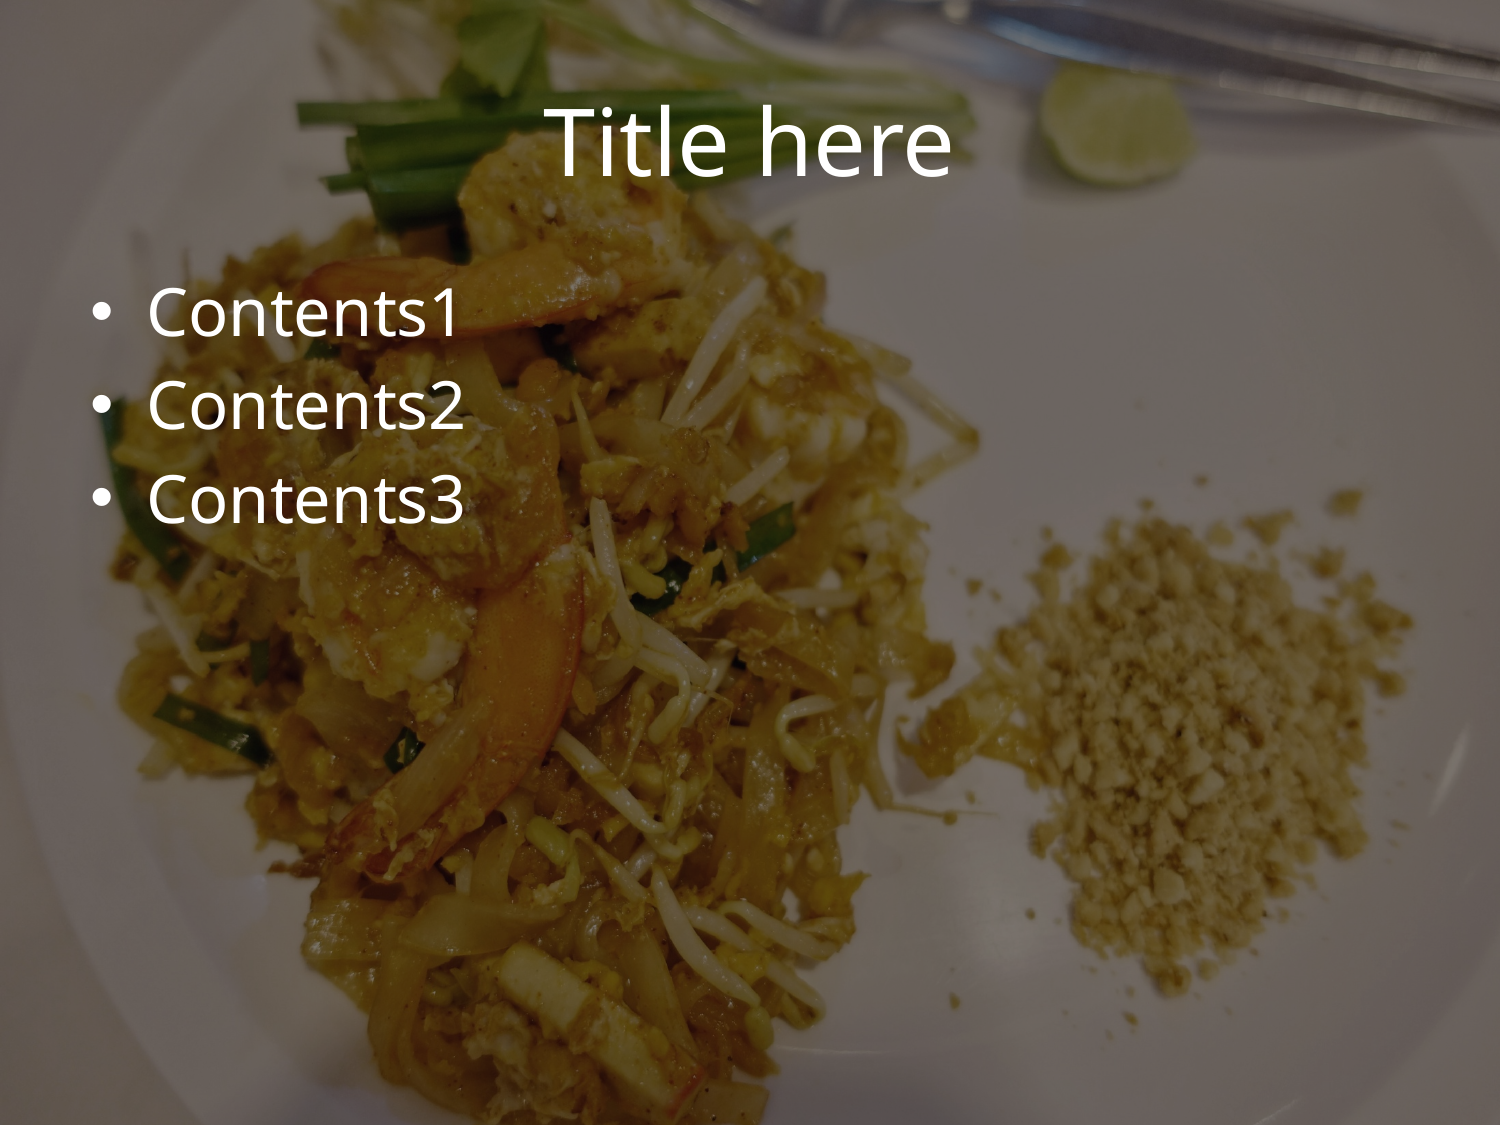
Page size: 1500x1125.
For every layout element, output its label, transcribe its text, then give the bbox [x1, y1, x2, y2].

list Contents1 Contents2 Contents3 [75, 262, 1425, 1005]
title Title here [75, 45, 1425, 233]
text_box [0, 0, 1500, 1125]
